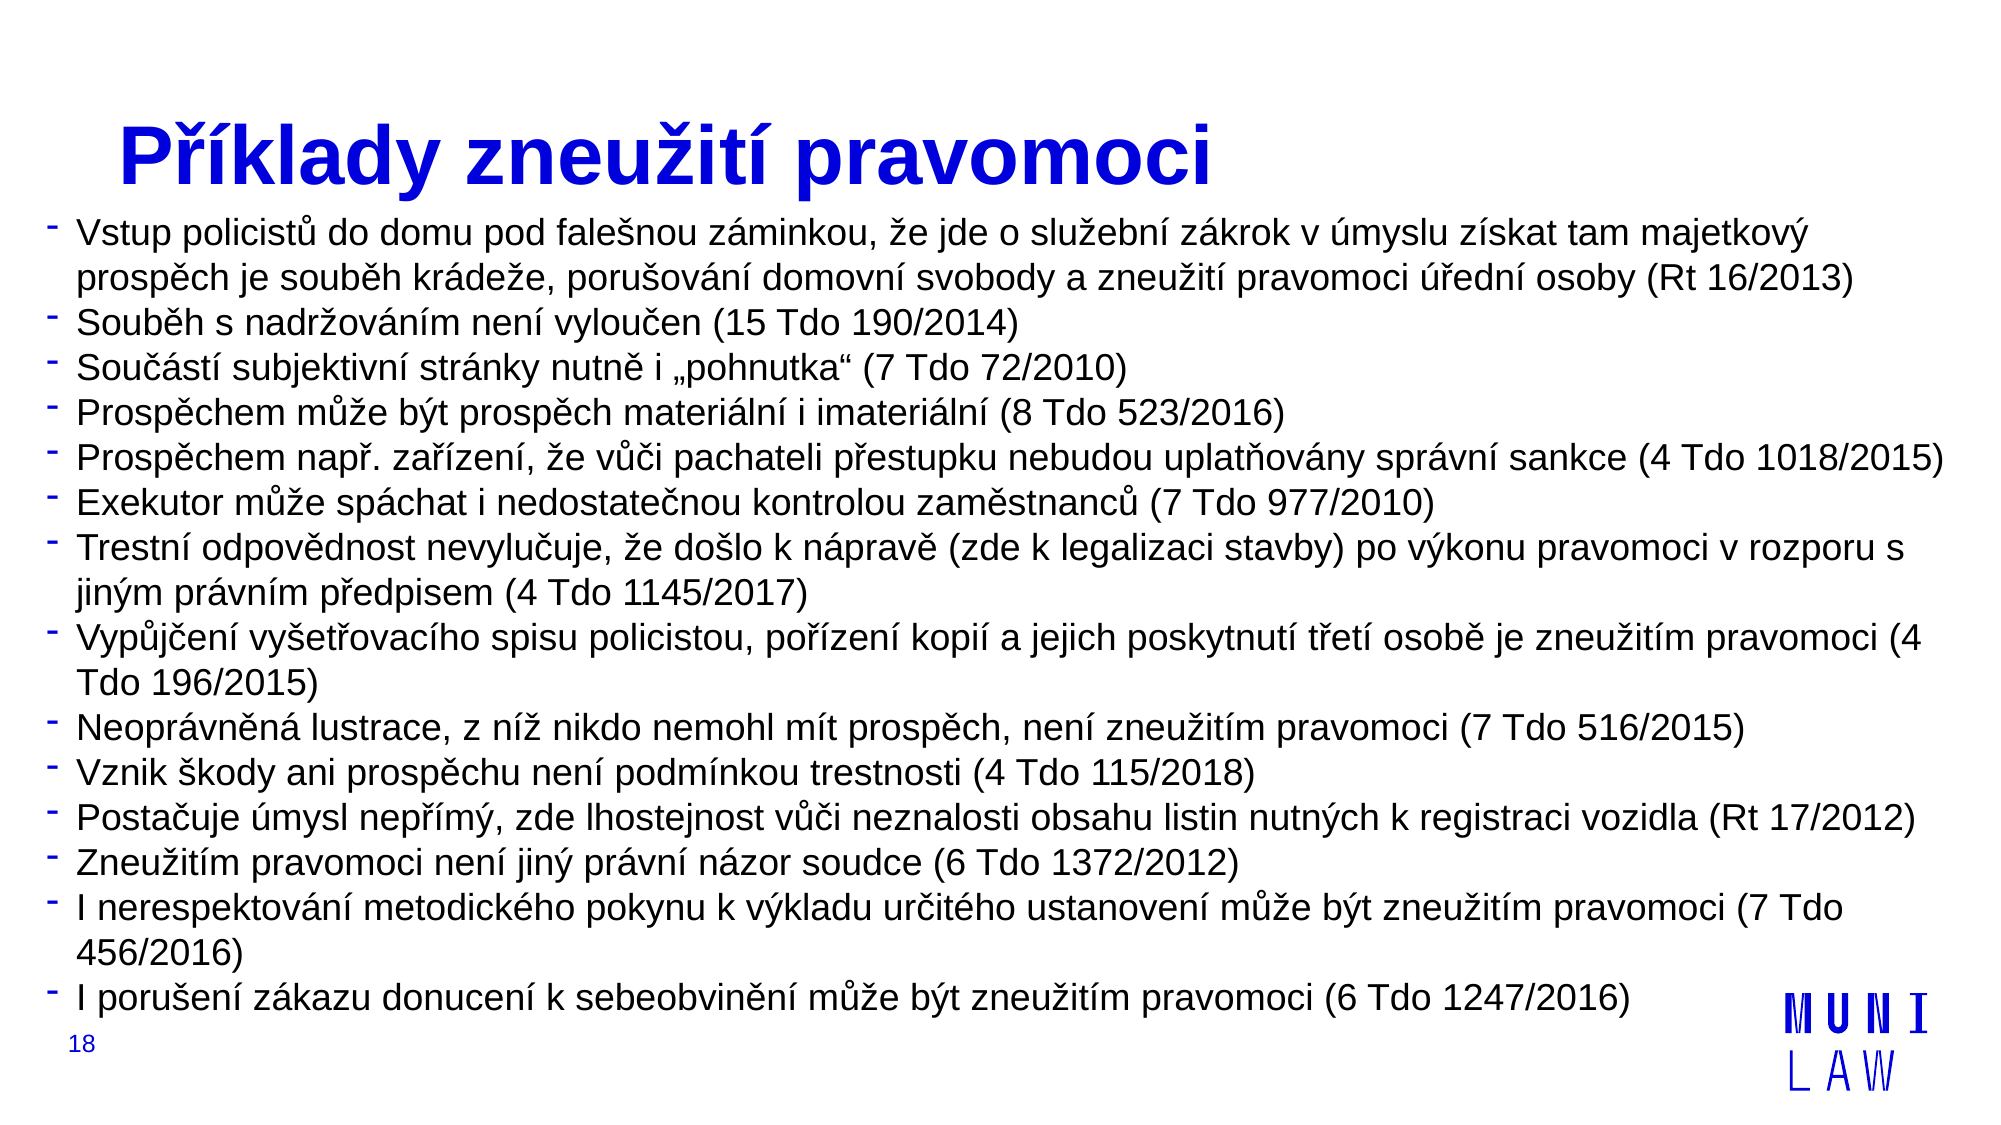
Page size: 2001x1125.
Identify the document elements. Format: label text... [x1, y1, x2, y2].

slide_number 17 [67, 1021, 110, 1063]
title Příklady zneužití pravomoci [118, 118, 1883, 193]
list Vstup policistů do domu pod falešnou záminkou, že jde o služební zákrok v úmyslu získat tam majetkový prospěch je souběh krádeže, porušování domovní svobody a zneužití pravomoci úřední osoby (Rt 16/2013) Souběh s nadržováním není vyloučen (15 Tdo 190/2014) Součástí subjektivní stránky nutně i „pohnutka“ (7 Tdo 72/2010) Prospěchem může být prospěch materiální i imateriální (8 Tdo 523/2016) Prospěchem např. zařízení, že vůči pachateli přestupku nebudou uplatňovány správní sankce (4 Tdo 1018/2015) Exekutor může spáchat i nedostatečnou kontrolou zaměstnanců (7 Tdo 977/2010) Trestní odpovědnost nevylučuje, že došlo k nápravě (zde k legalizaci stavby) po výkonu pravomoci v rozporu s jiným právním předpisem (4 Tdo 1145/2017) Vypůjčení vyšetřovacího spisu policistou, pořízení kopií a jejich poskytnutí třetí osobě je zneužitím pravomoci (4 Tdo 196/2015) Neoprávněná lustrace, z níž nikdo nemohl mít prospěch, není zneužitím pravomoci (7 Tdo 516/2015) Vznik škody ani prospěchu není podmínkou trestnosti (4 Tdo 115/2018) Postačuje úmysl nepřímý, zde lhostejnost vůči neznalosti obsahu listin nutných k registraci vozidla (Rt 17/2012) Zneužitím pravomoci není jiný právní názor soudce (6 Tdo 1372/2012) I nerespektování metodického pokynu k výkladu určitého ustanovení může být zneužitím pravomoci (7 Tdo 456/2016) I porušení zákazu donucení k sebeobvinění může být zneužitím pravomoci (6 Tdo 1247/2016) [34, 207, 1974, 957]
